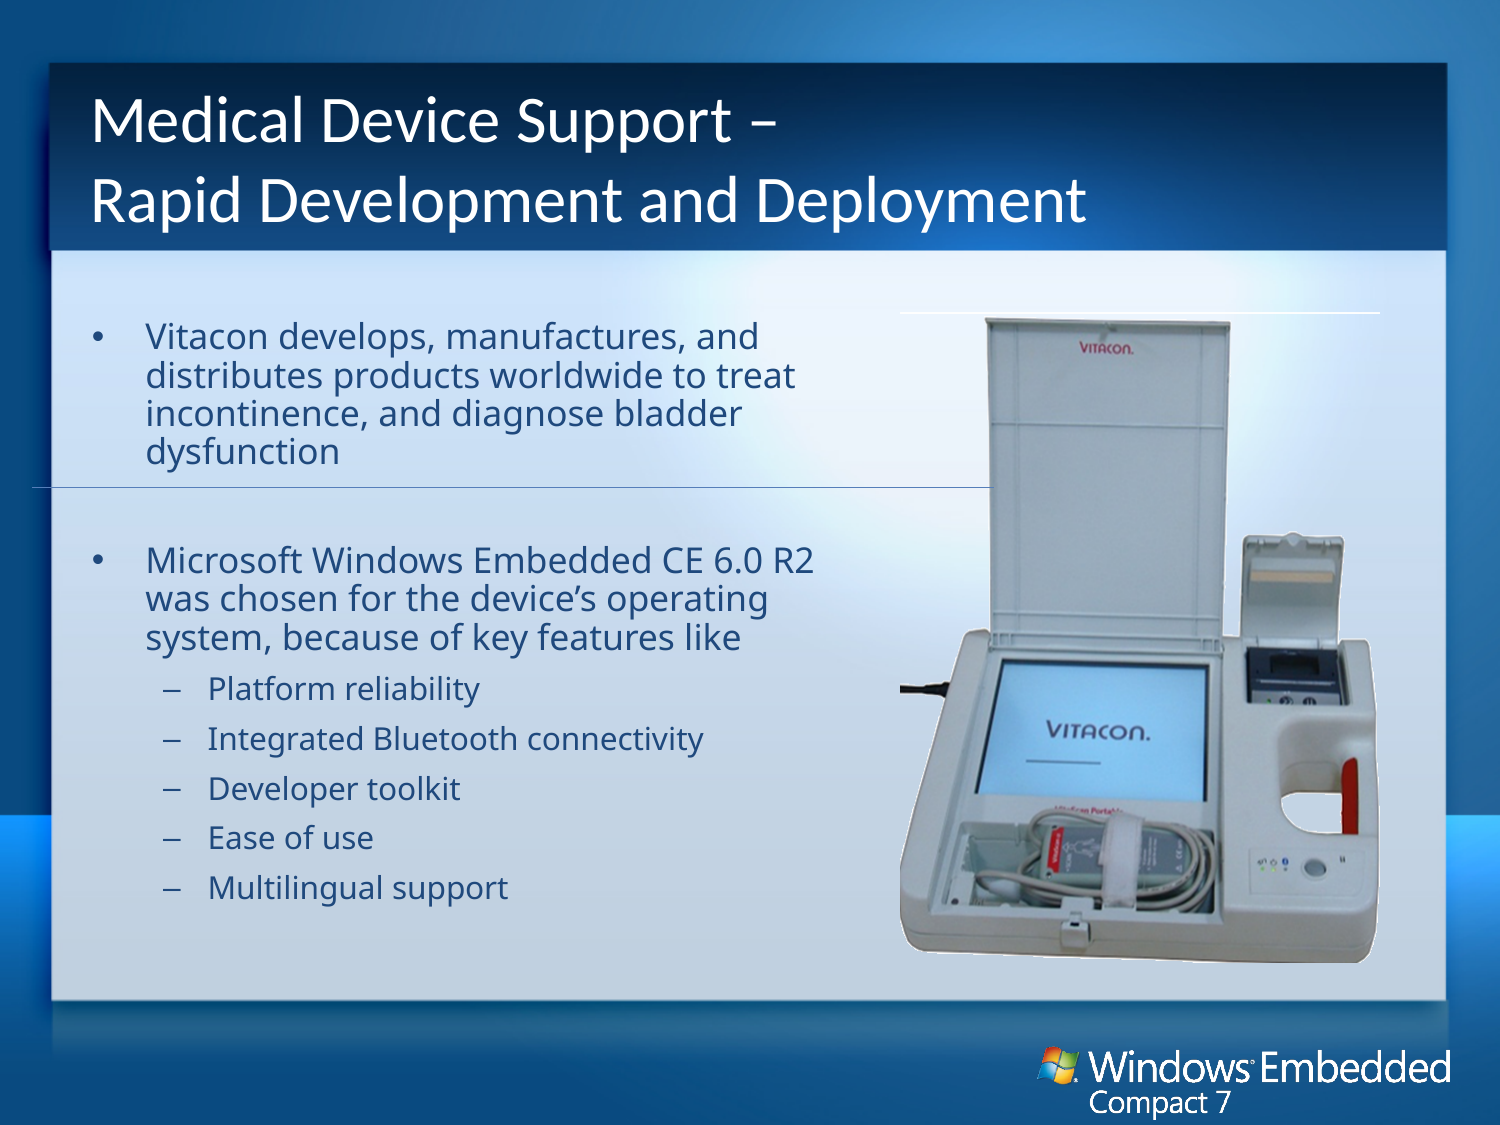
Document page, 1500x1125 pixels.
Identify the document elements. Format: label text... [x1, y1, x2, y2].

picture [0, 0, 1500, 1125]
title Medical Device Support – Rapid Development and Deployment [75, 62, 1450, 250]
text_box Vitacon develops, manufactures, and distributes products worldwide to treat incontinence, and diagnose bladder dysfunction Microsoft Windows Embedded CE 6.0 R2 was chosen for the device’s operating system, because of key features like Platform reliability Integrated Bluetooth connectivity Developer toolkit Ease of use Multilingual support [76, 496, 852, 925]
text_box Vitacon develops, manufactures, and distributes products worldwide to treat incontinence, and diagnose bladder dysfunction Microsoft Windows Embedded CE 6.0 R2 was chosen for the device’s operating system, because of key features like Platform reliability Integrated Bluetooth connectivity Developer toolkit Ease of use Multilingual support [76, 311, 852, 486]
